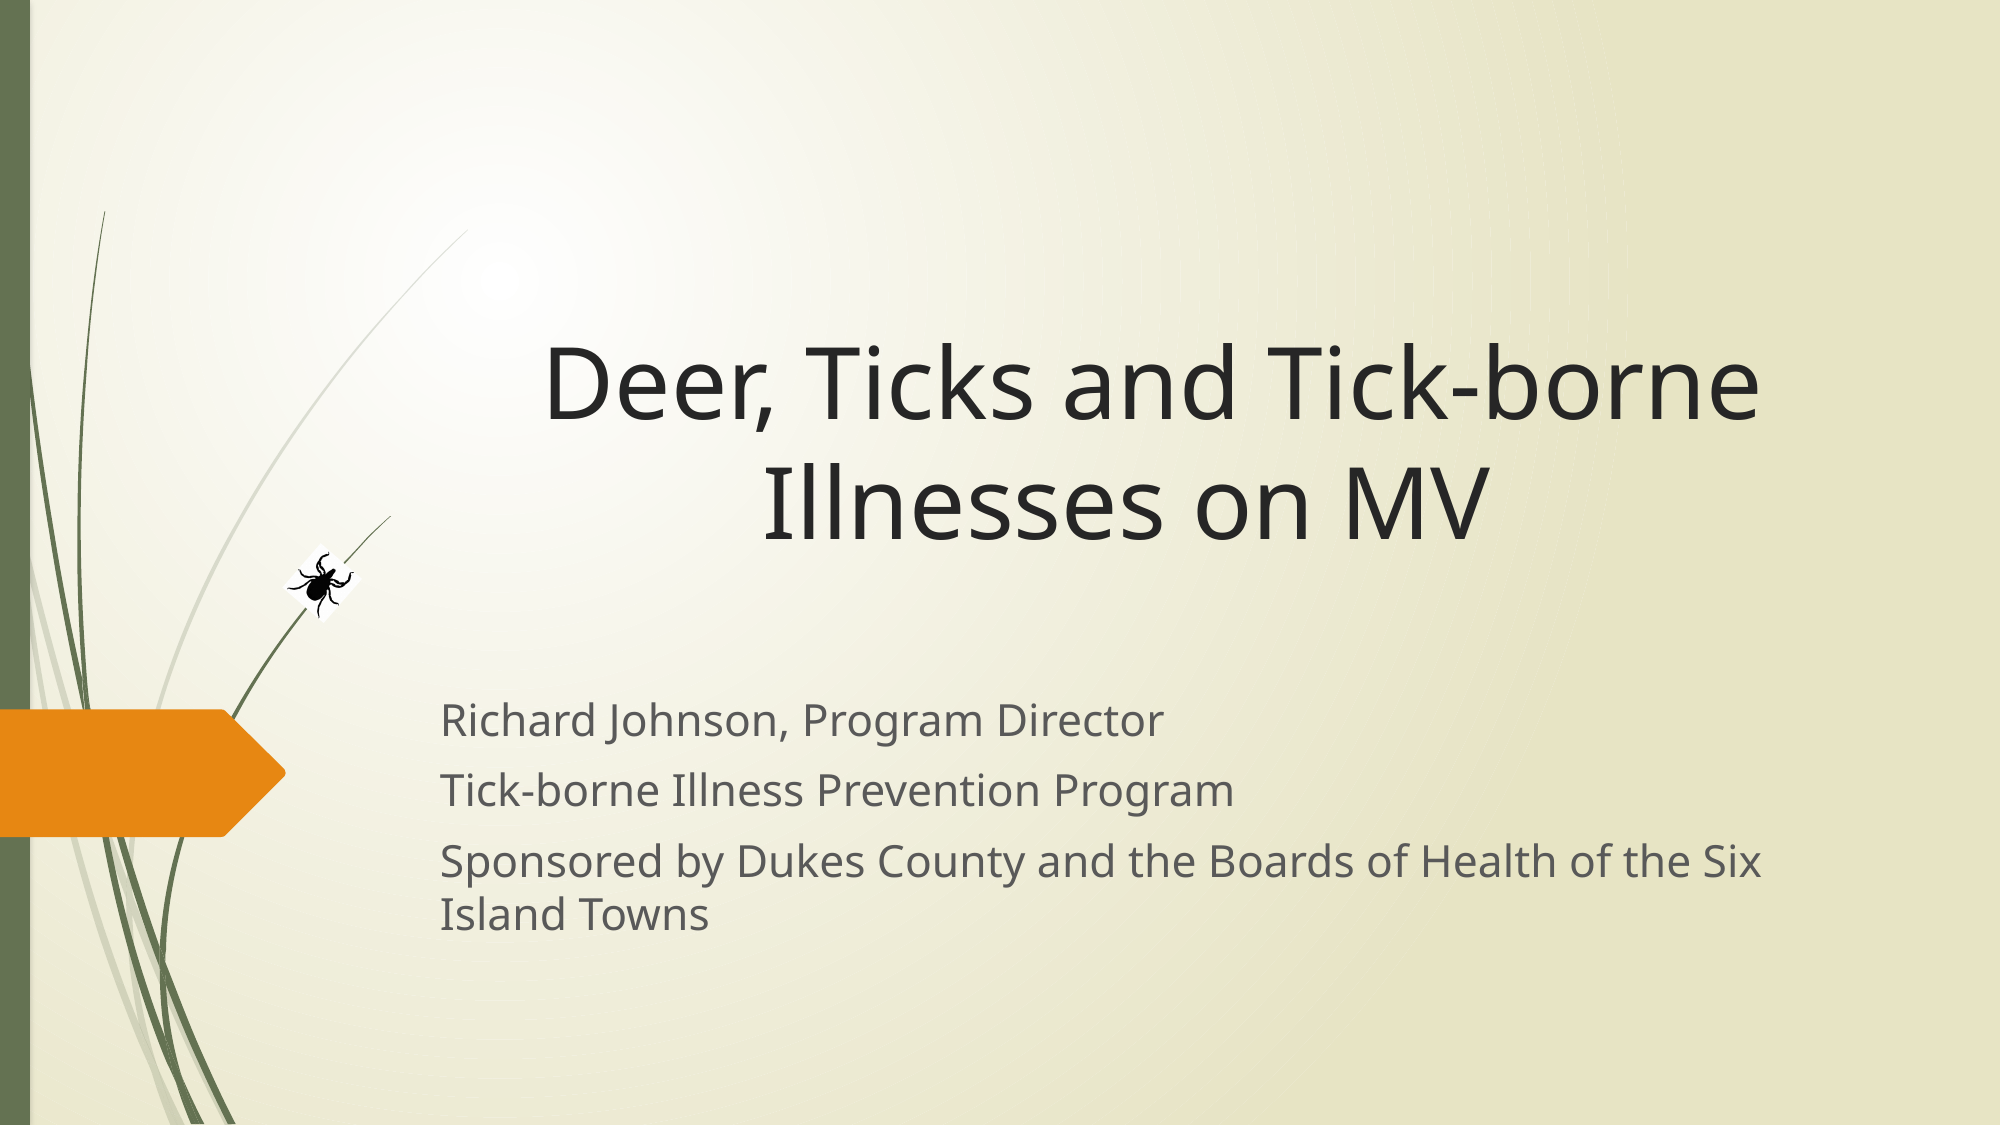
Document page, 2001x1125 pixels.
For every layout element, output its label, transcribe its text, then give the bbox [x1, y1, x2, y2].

subtitle Richard Johnson, Program Director Tick-borne Illness Prevention Program Sponsored by Dukes County and the Boards of Health of the Six Island Towns [424, 684, 1888, 950]
title Deer, Ticks and Tick-borne Illnesses on MV [361, 219, 1945, 667]
picture [283, 544, 361, 622]
